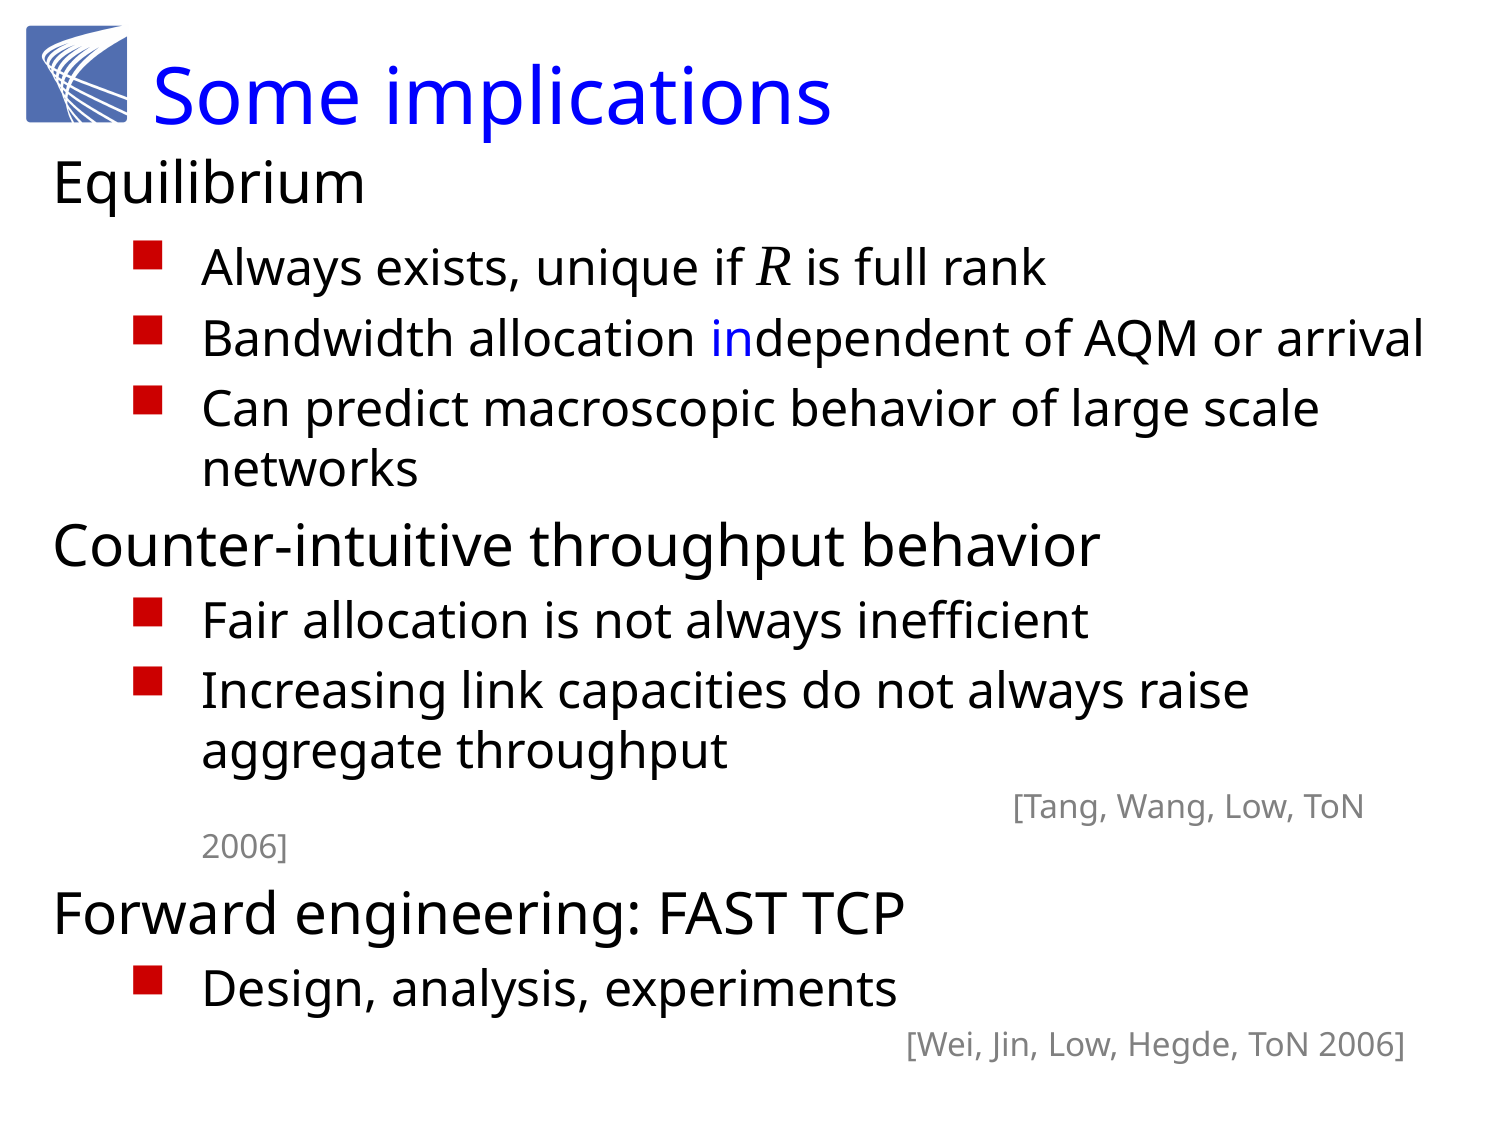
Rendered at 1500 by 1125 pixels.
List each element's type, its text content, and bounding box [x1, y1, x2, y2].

title Some implications [137, 37, 1463, 137]
list Equilibrium Always exists, unique if R is full rank Bandwidth allocation independent of AQM or arrival Can predict macroscopic behavior of large scale networks Counter-intuitive throughput behavior Fair allocation is not always inefficient Increasing link capacities do not always raise aggregate throughput [Tang, Wang, Low, ToN 2006] Forward engineering: FAST TCP Design, analysis, experiments [Wei, Jin, Low, Hegde, ToN 2006] [37, 137, 1463, 1050]
picture [24, 24, 129, 124]
